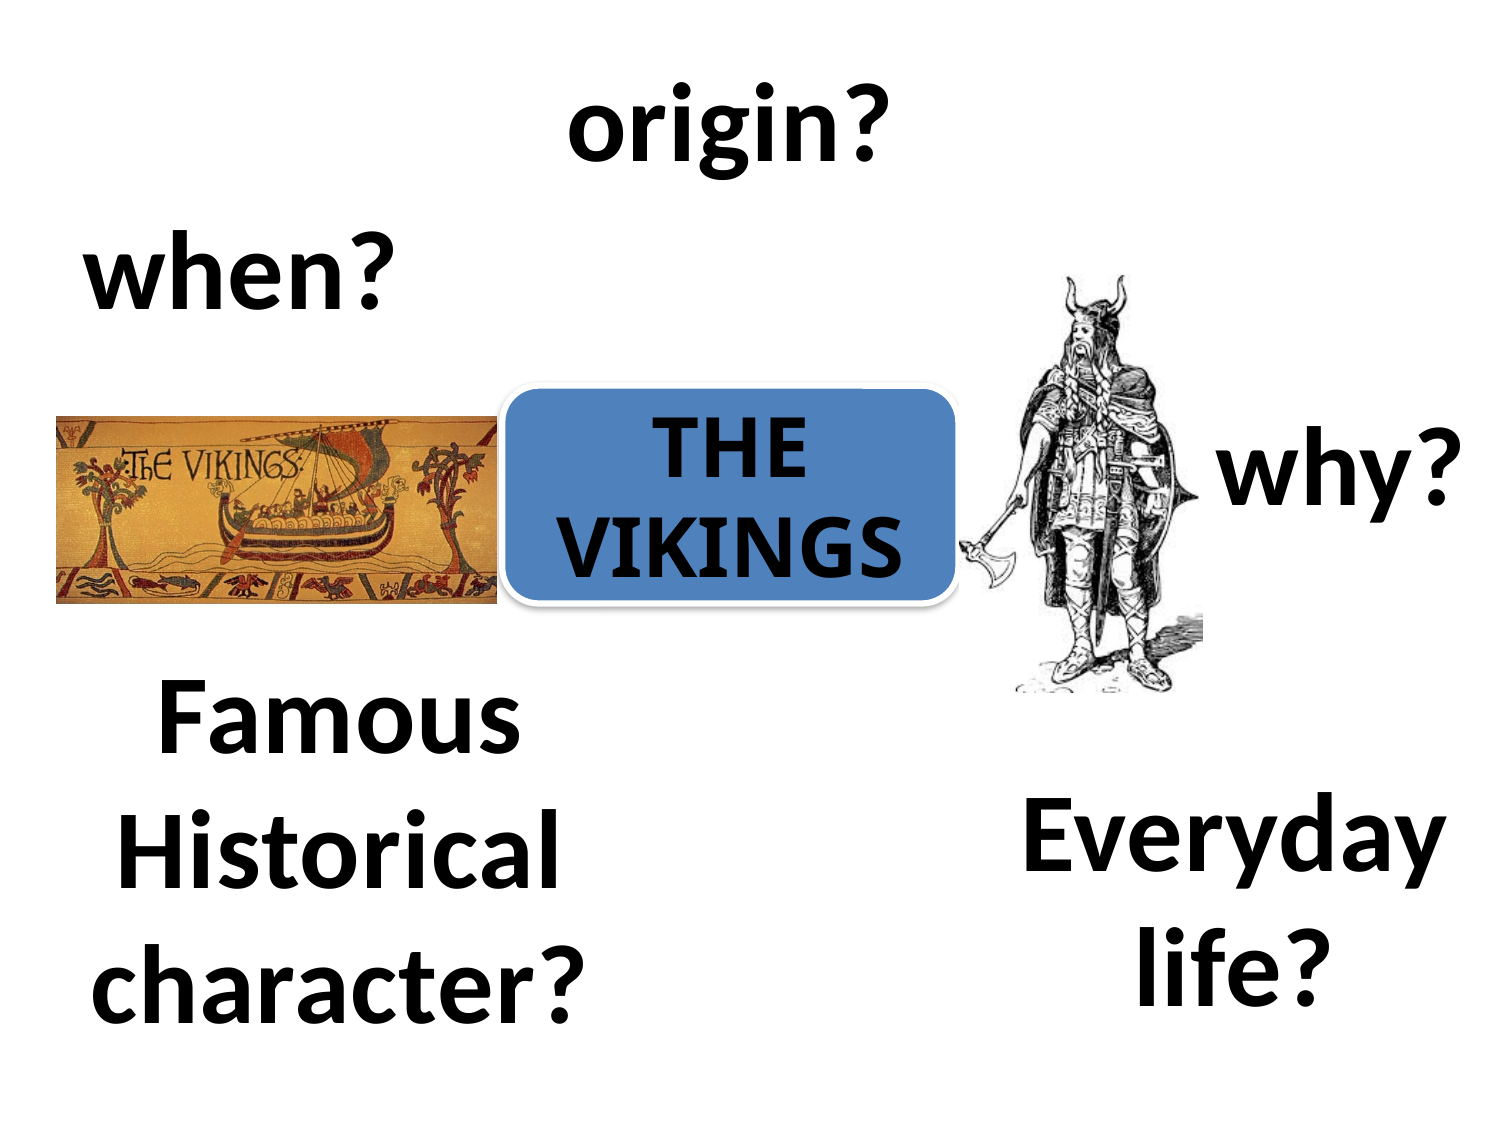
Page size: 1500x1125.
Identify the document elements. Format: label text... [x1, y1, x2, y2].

text_box Everyday life? [1005, 751, 1464, 1037]
picture [958, 273, 1203, 693]
text_box THE VIKINGS [499, 382, 953, 607]
text_box why? [1208, 385, 1482, 536]
text_box origin? [551, 41, 910, 192]
text_box when? [66, 189, 415, 340]
picture [55, 416, 497, 604]
text_box Famous Historical character? [75, 633, 605, 1054]
